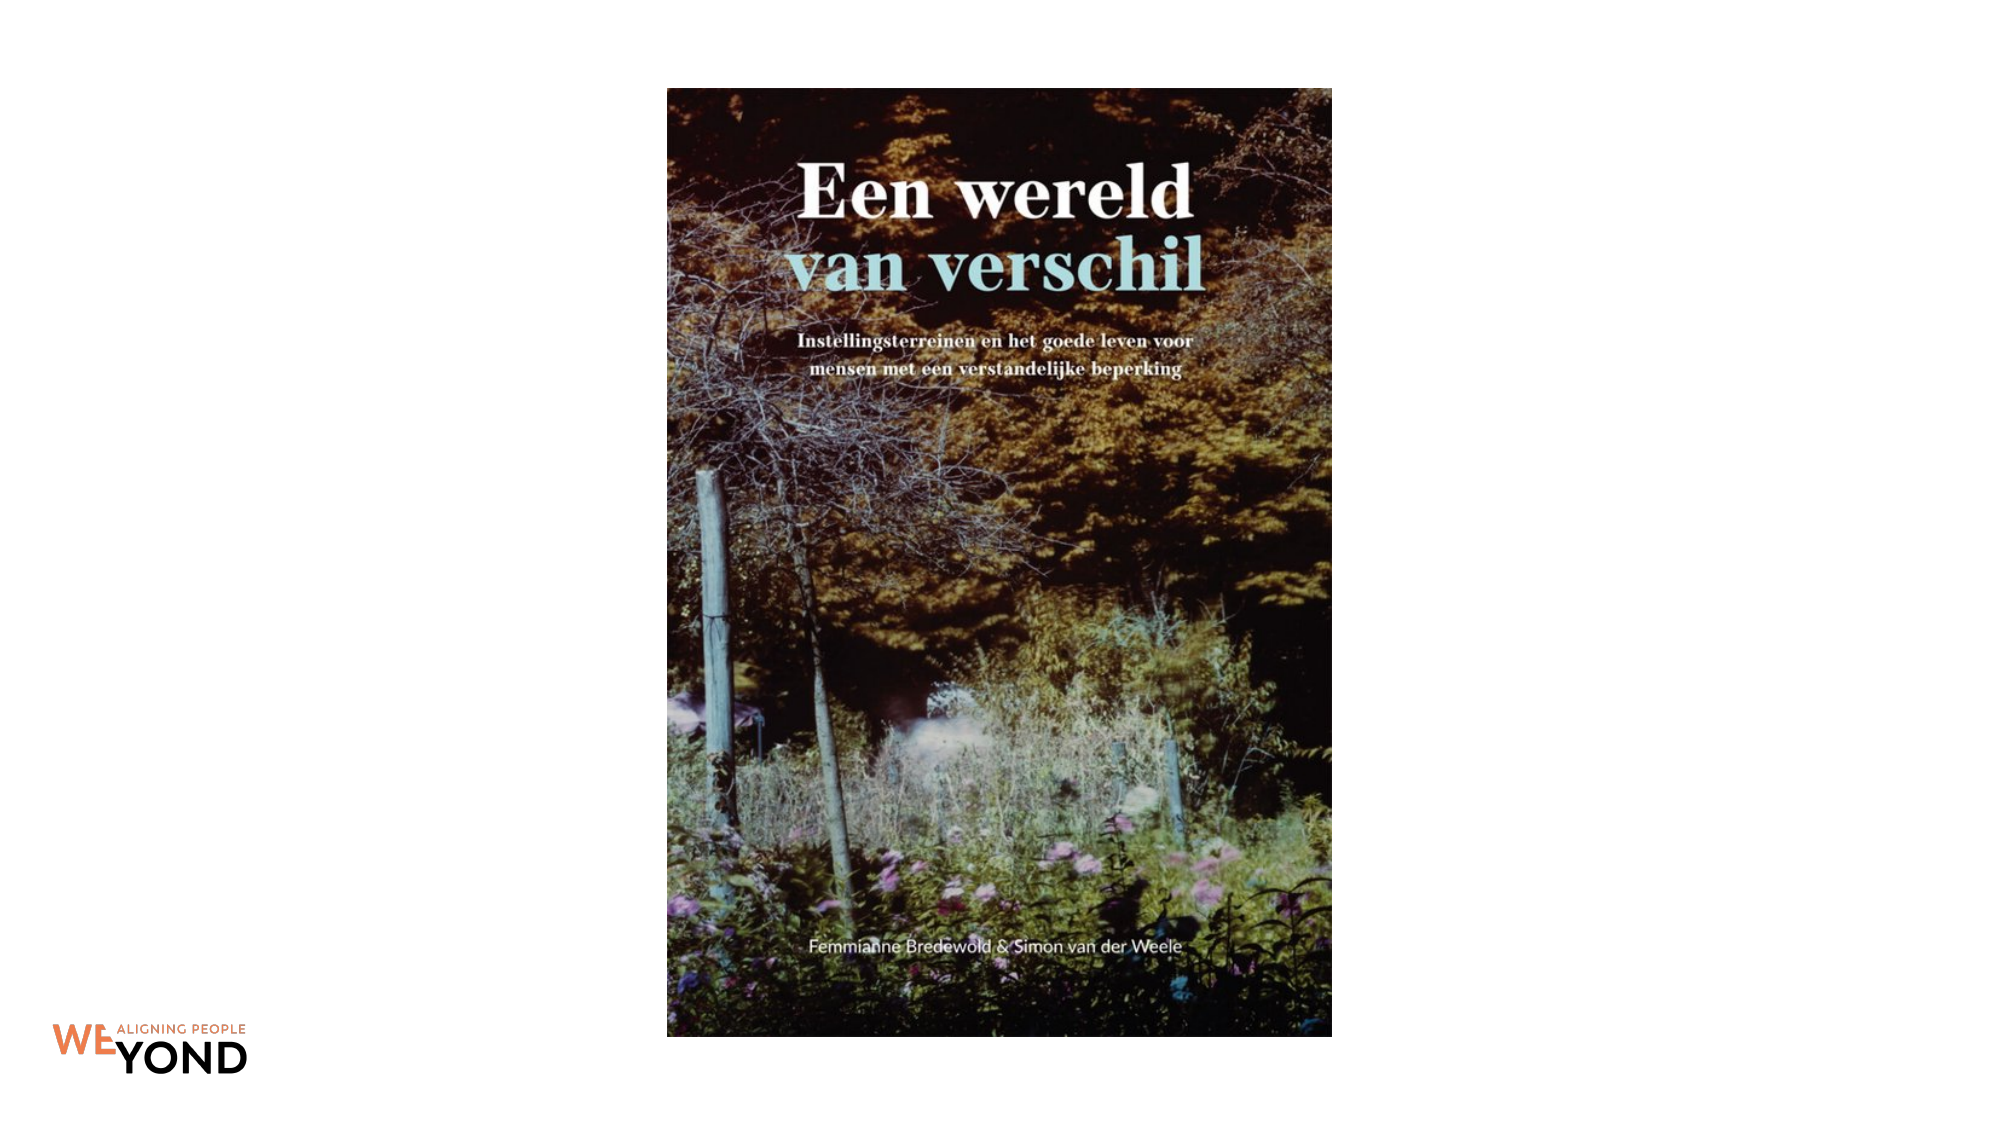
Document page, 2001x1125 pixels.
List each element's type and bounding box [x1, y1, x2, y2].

picture [667, 88, 1333, 1037]
picture [52, 1023, 248, 1075]
